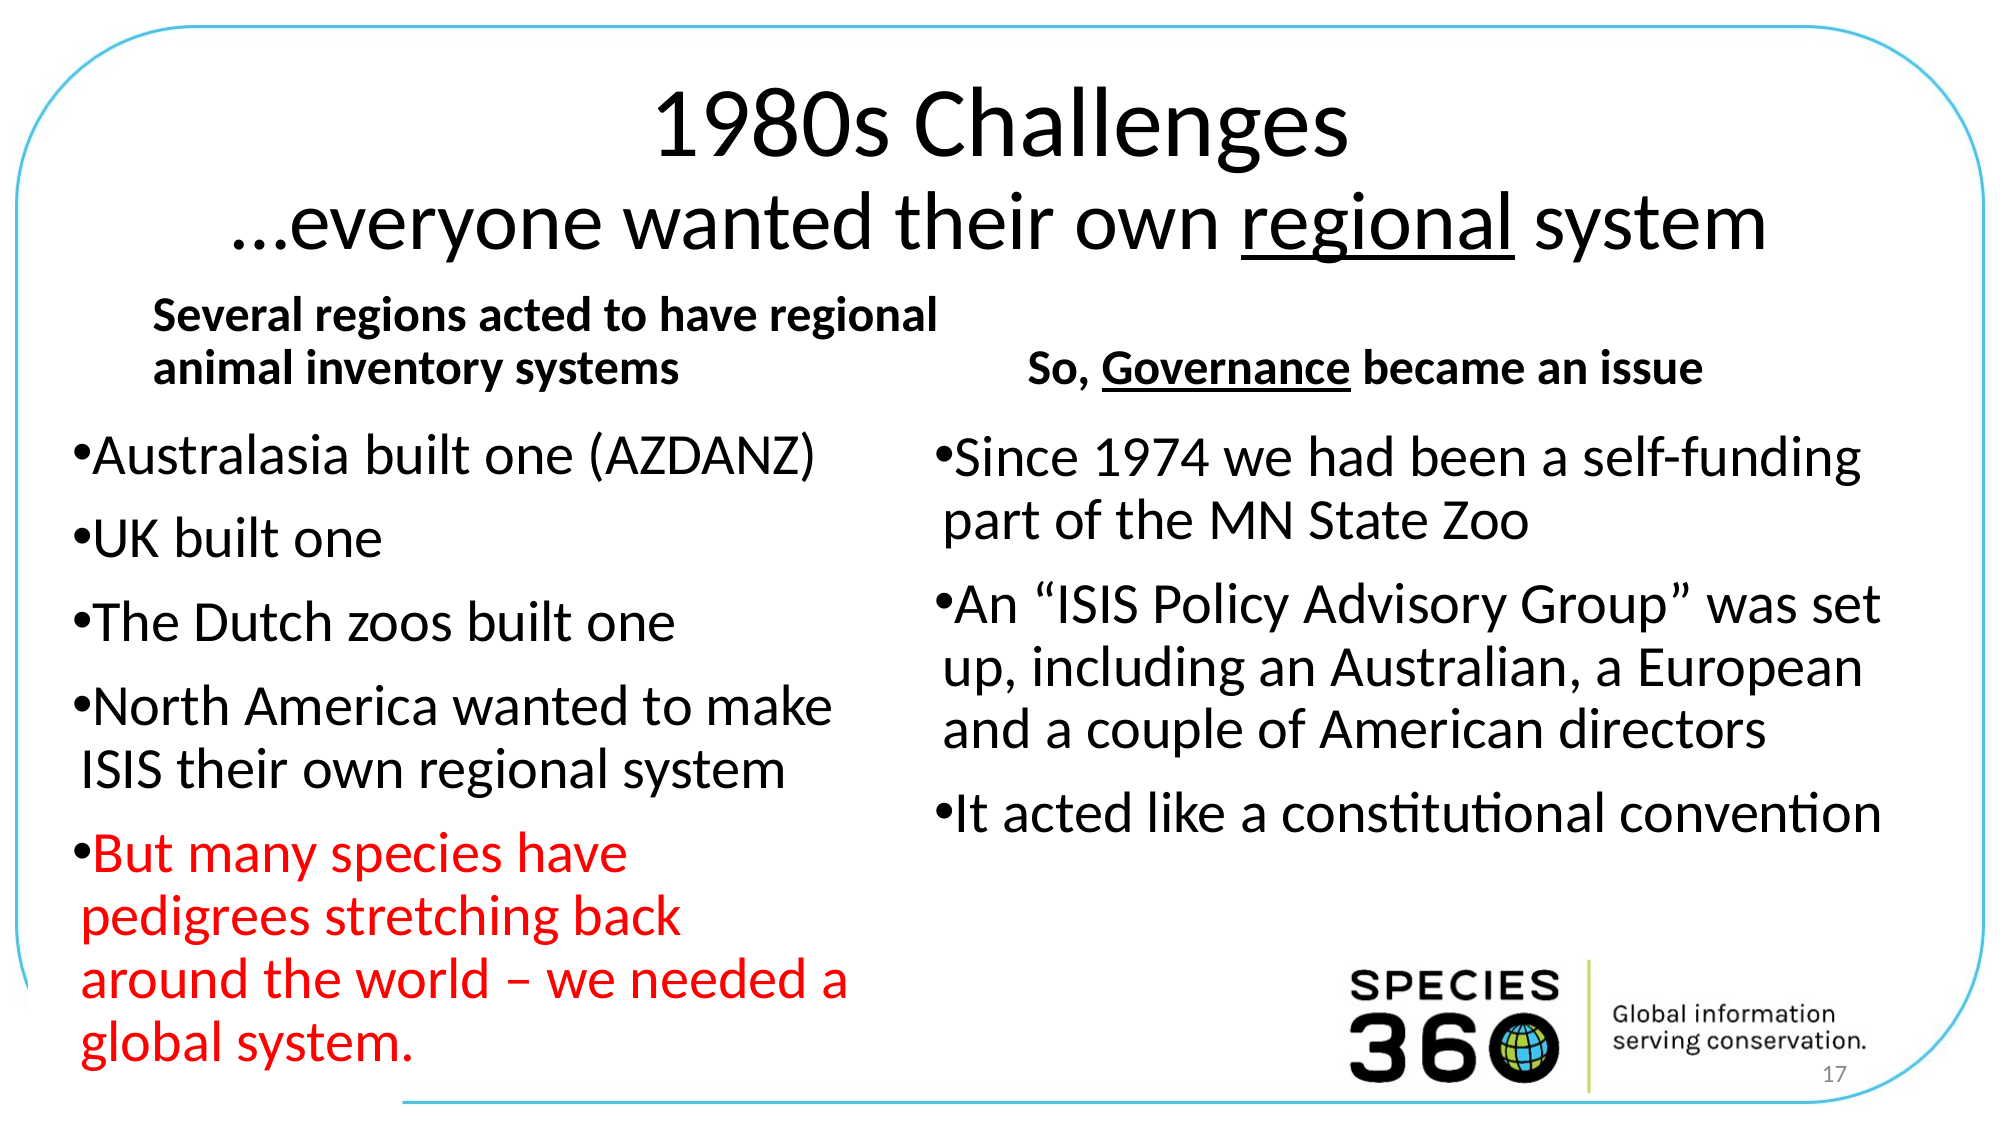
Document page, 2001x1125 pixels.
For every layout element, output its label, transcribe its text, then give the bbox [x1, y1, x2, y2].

list Several regions acted to have regional animal inventory systems [137, 275, 984, 411]
list Australasia built one (AZDANZ) UK built one The Dutch zoos built one North America wanted to make ISIS their own regional system But many species have pedigrees stretching back around the world – we needed a global system. [27, 408, 874, 1087]
slide_number 17 [1412, 1042, 1863, 1103]
title 1980s Challenges …everyone wanted their own regional system [137, 59, 1863, 278]
list So, Governance became an issue [1012, 275, 1863, 410]
picture [15, 25, 1985, 1106]
list Since 1974 we had been a self-funding part of the MN State Zoo An “ISIS Policy Advisory Group” was set up, including an Australian, a European and a couple of American directors It acted like a constitutional convention [890, 410, 1935, 1016]
